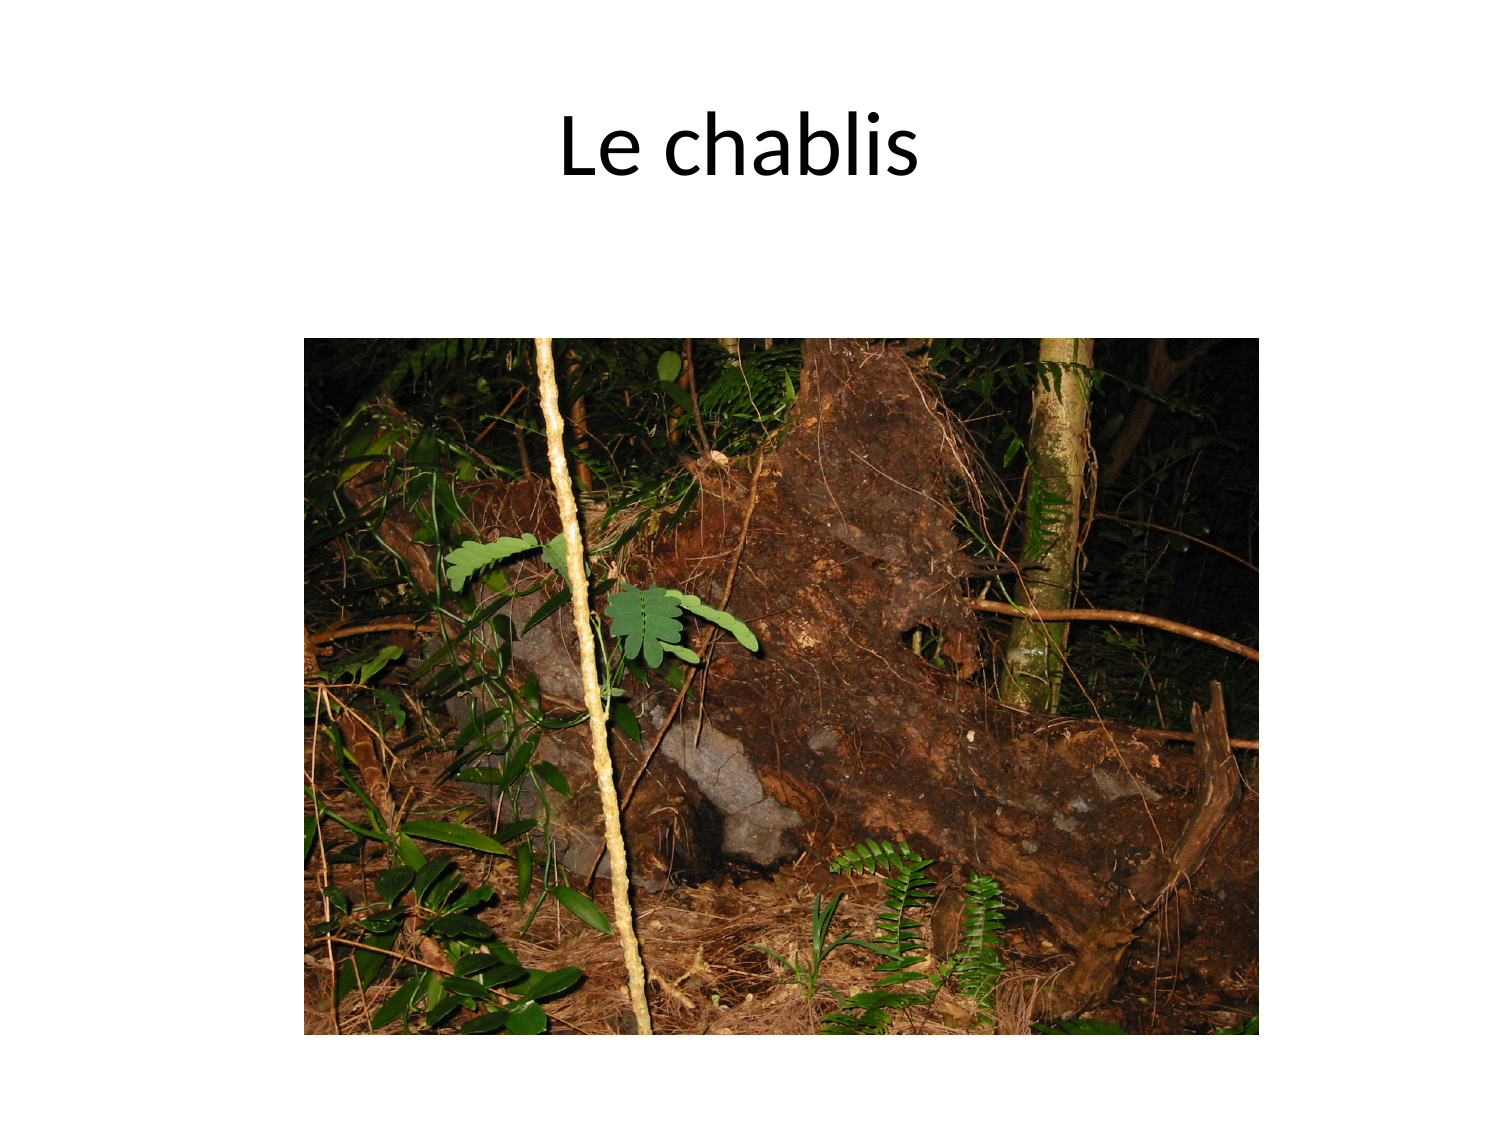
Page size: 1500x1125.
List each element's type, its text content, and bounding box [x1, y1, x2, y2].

title Le chablis [75, 45, 1425, 233]
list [304, 337, 1260, 1036]
